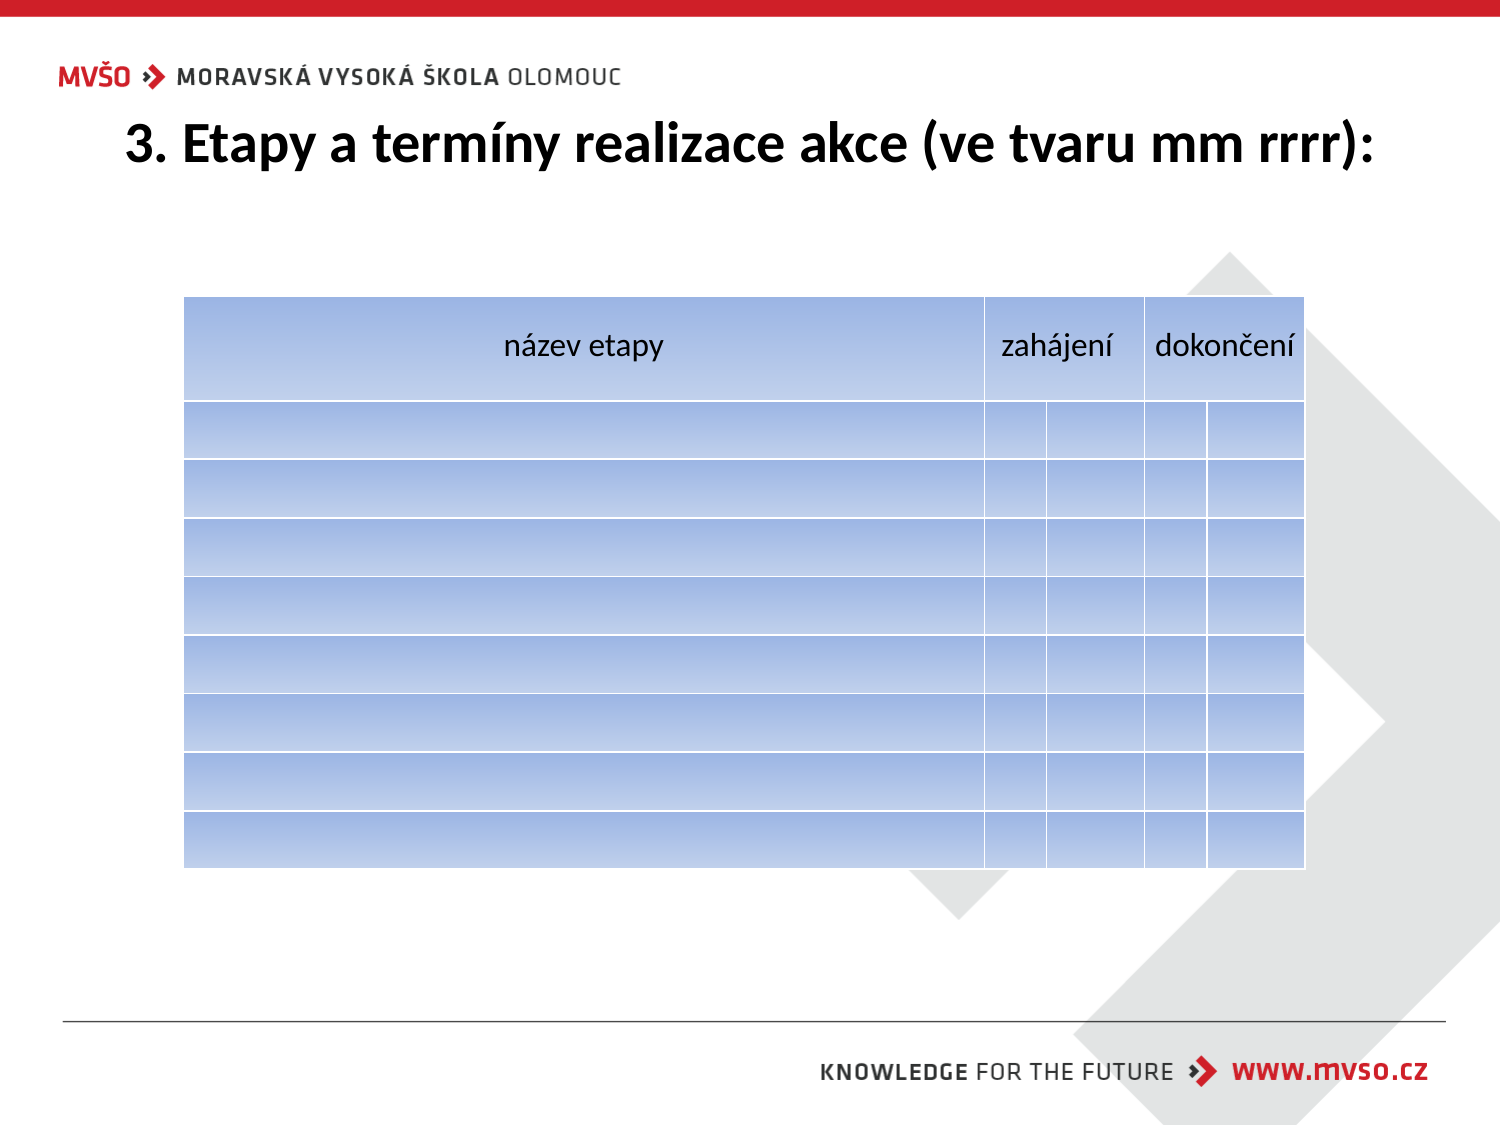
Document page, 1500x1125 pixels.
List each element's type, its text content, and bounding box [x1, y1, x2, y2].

table_header zahájení [985, 297, 1144, 400]
table_cell [1047, 812, 1144, 868]
table_cell [1145, 460, 1206, 517]
table_cell [1145, 636, 1206, 693]
table_cell [184, 812, 984, 868]
table_cell [184, 753, 984, 810]
table_cell [1208, 577, 1304, 634]
table_cell [184, 636, 984, 693]
table_cell [985, 694, 1046, 751]
table_cell [985, 519, 1046, 576]
table_cell [1208, 812, 1304, 868]
table_cell [1145, 812, 1206, 868]
table_cell [1145, 402, 1206, 458]
table_cell [1208, 519, 1304, 576]
table_cell [1208, 694, 1304, 751]
table_cell [1208, 636, 1304, 693]
table_cell [985, 577, 1046, 634]
table_cell [985, 753, 1046, 810]
table_cell [1047, 636, 1144, 693]
table_cell [184, 402, 984, 458]
table_header název etapy [184, 297, 984, 400]
table_cell [184, 577, 984, 634]
table_cell [1047, 519, 1144, 576]
table_cell [1047, 753, 1144, 810]
table_cell [184, 694, 984, 751]
table_cell [1047, 402, 1144, 458]
table_cell [1047, 577, 1144, 634]
table_cell [1047, 694, 1144, 751]
table_cell [985, 636, 1046, 693]
table_header dokončení [1145, 297, 1304, 400]
title 3. Etapy a termíny realizace akce (ve tvaru mm rrrr): [75, 45, 1425, 233]
table_cell [1145, 577, 1206, 634]
table_cell [985, 460, 1046, 517]
table_cell [985, 402, 1046, 458]
picture [0, 0, 1500, 1125]
table_cell [1145, 753, 1206, 810]
table_cell [1208, 753, 1304, 810]
table_cell [1208, 460, 1304, 517]
table_cell [184, 460, 984, 517]
table_cell [1145, 519, 1206, 576]
table_cell [1047, 460, 1144, 517]
table_cell [184, 519, 984, 576]
table_cell [985, 812, 1046, 868]
table_cell [1145, 694, 1206, 751]
table_cell [1208, 402, 1304, 458]
